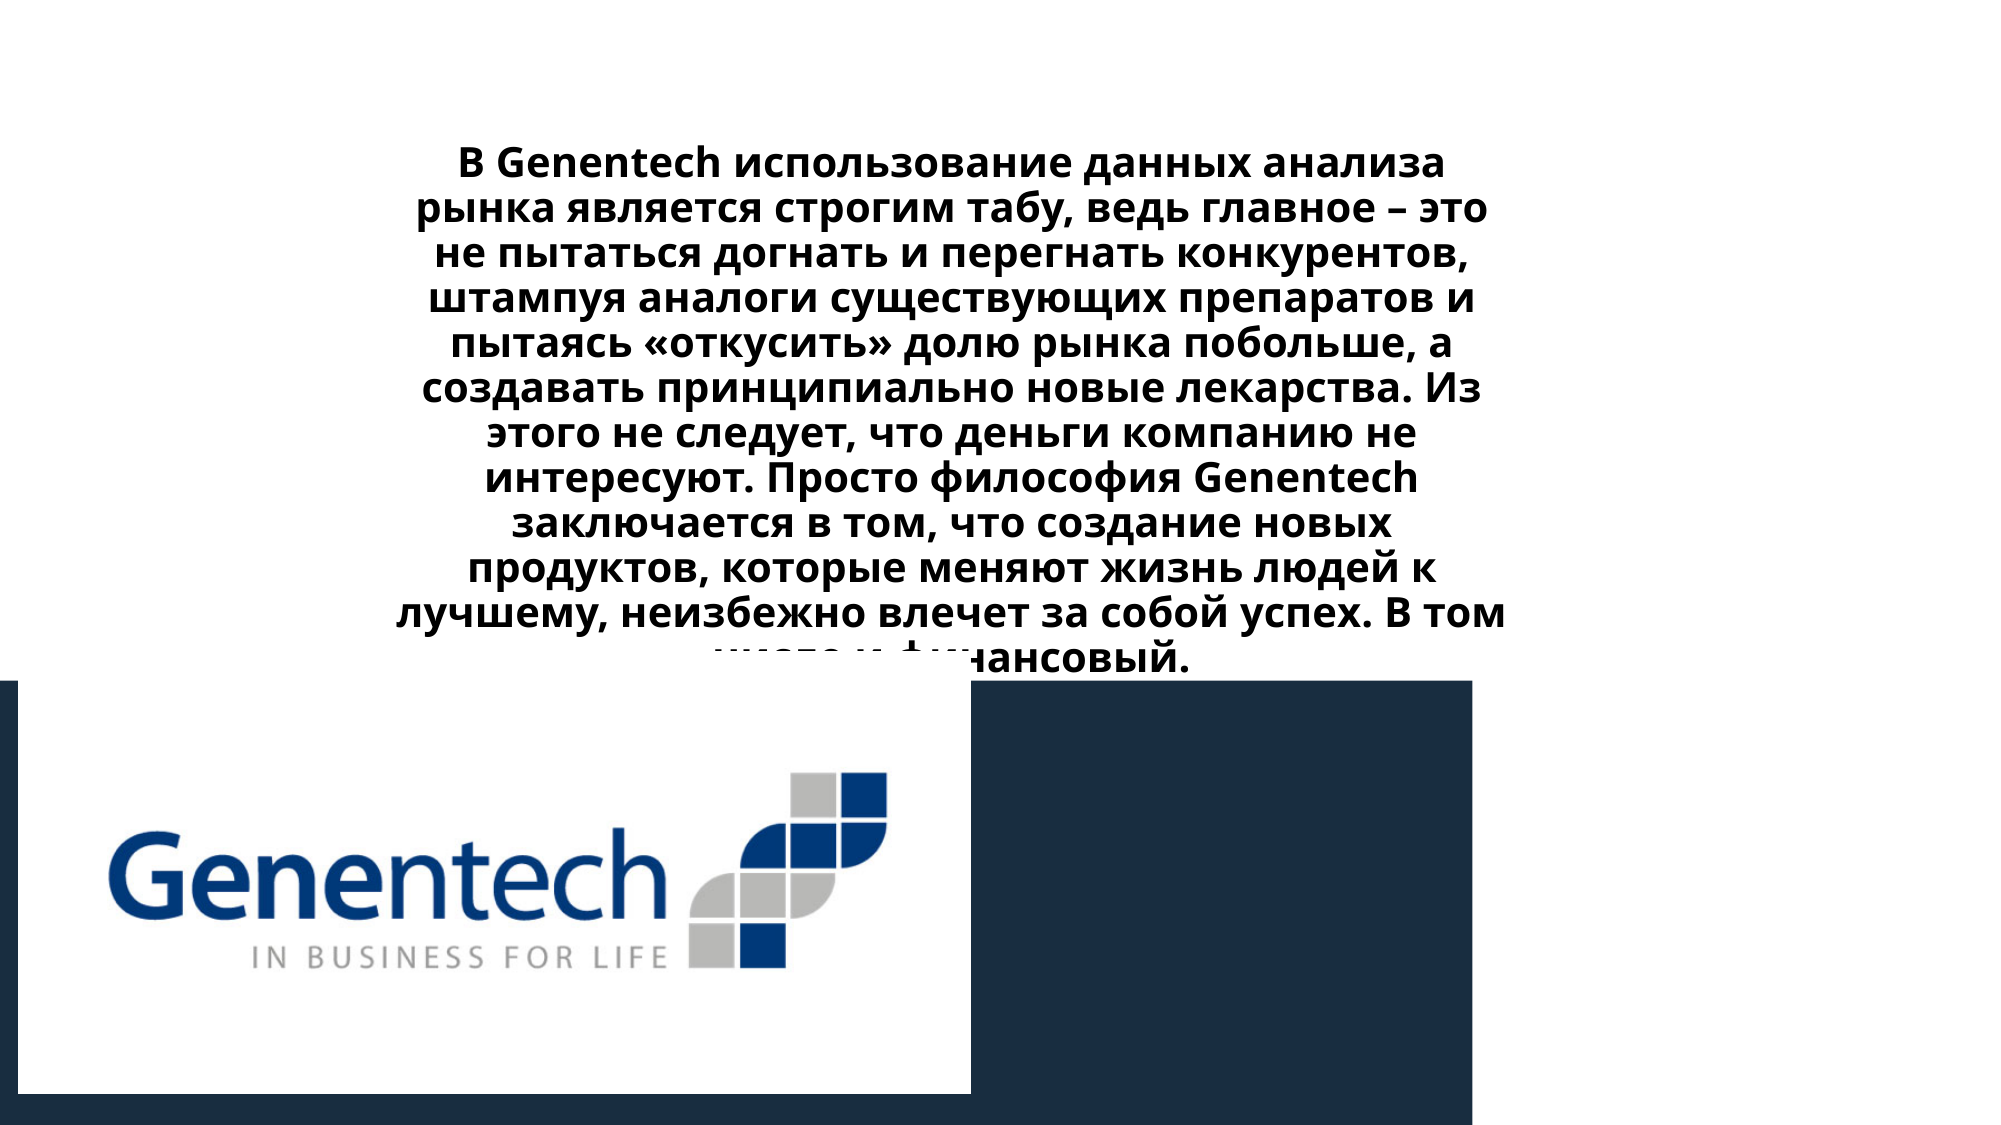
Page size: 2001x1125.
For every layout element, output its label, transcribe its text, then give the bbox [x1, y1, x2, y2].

picture [18, 651, 971, 1094]
title В Genentech использование данных анализа рынка является строгим табу, ведь главное – это не пытаться догнать и перегнать конкурентов, штампуя аналоги существующих препаратов и пытаясь «откусить» долю рынка побольше, а создавать принципиально новые лекарства. Из этого не следует, что деньги компанию не интересуют. Просто философия Genentech заключается в том, что создание новых продуктов, которые меняют жизнь людей к лучшему, неизбежно влечет за собой успех. В том числе и финансовый. [372, 281, 1532, 541]
